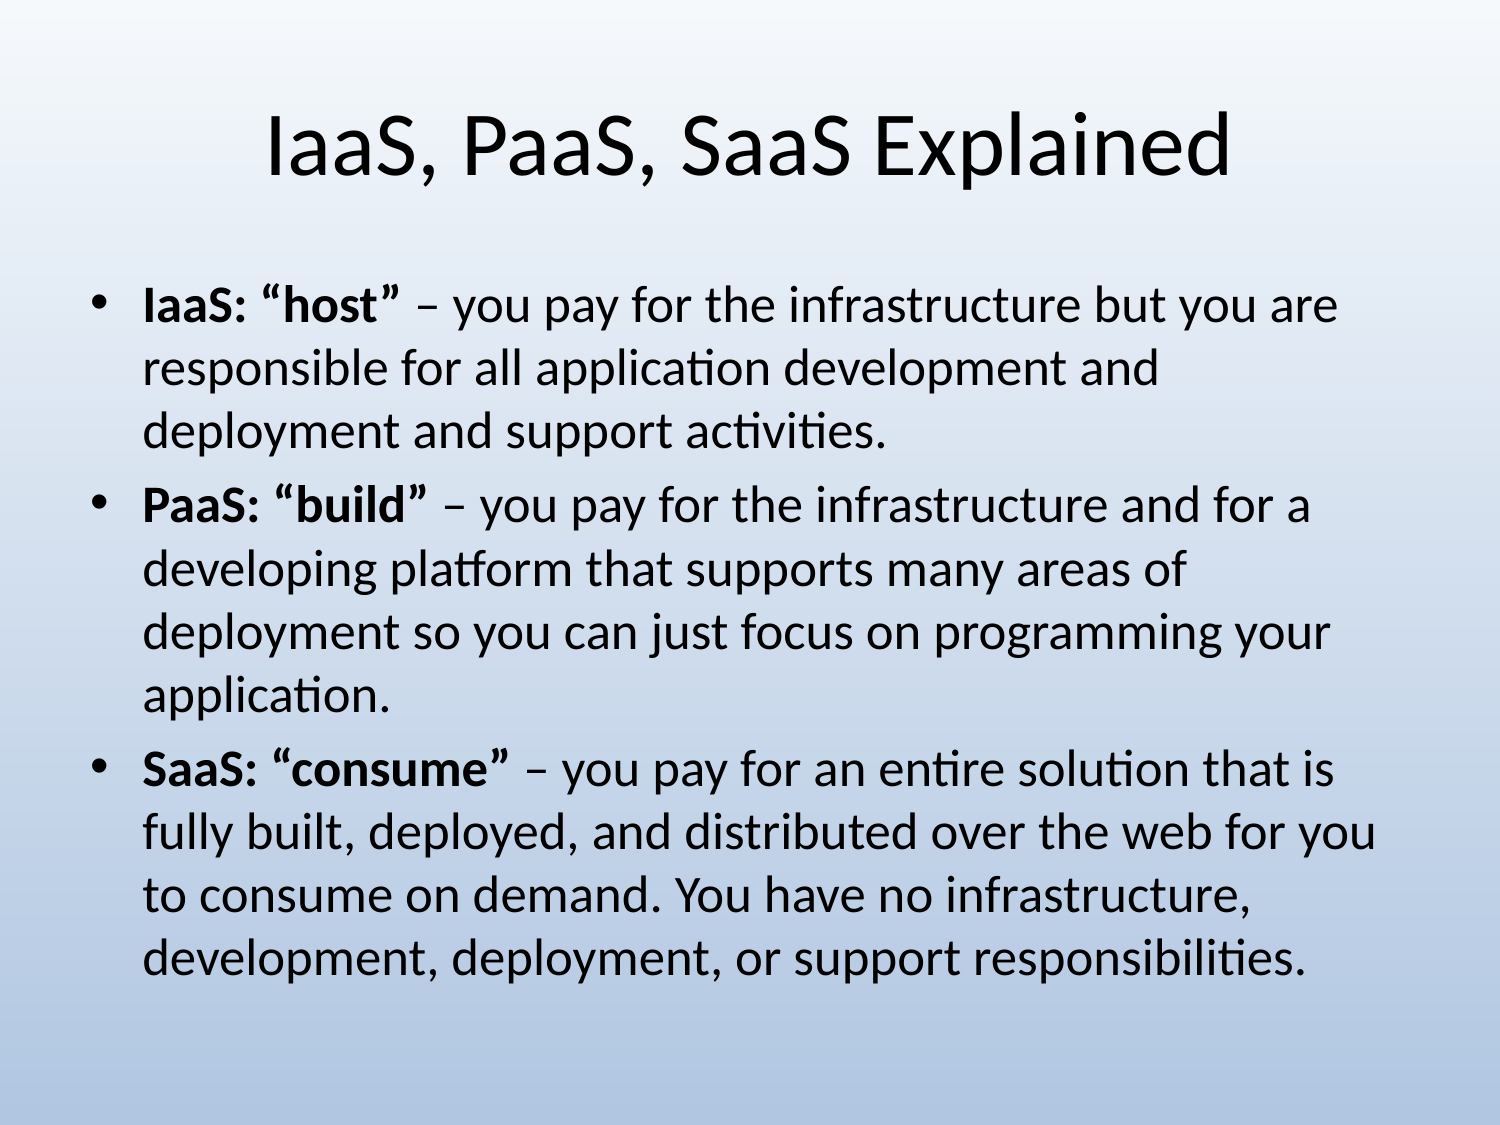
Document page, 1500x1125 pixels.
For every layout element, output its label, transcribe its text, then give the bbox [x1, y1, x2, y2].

list IaaS: “host” – you pay for the infrastructure but you are responsible for all application development and deployment and support activities. PaaS: “build” – you pay for the infrastructure and for a developing platform that supports many areas of deployment so you can just focus on programming your application. SaaS: “consume” – you pay for an entire solution that is fully built, deployed, and distributed over the web for you to consume on demand. You have no infrastructure, development, deployment, or support responsibilities. [75, 262, 1425, 1005]
title IaaS, PaaS, SaaS Explained [75, 45, 1425, 233]
